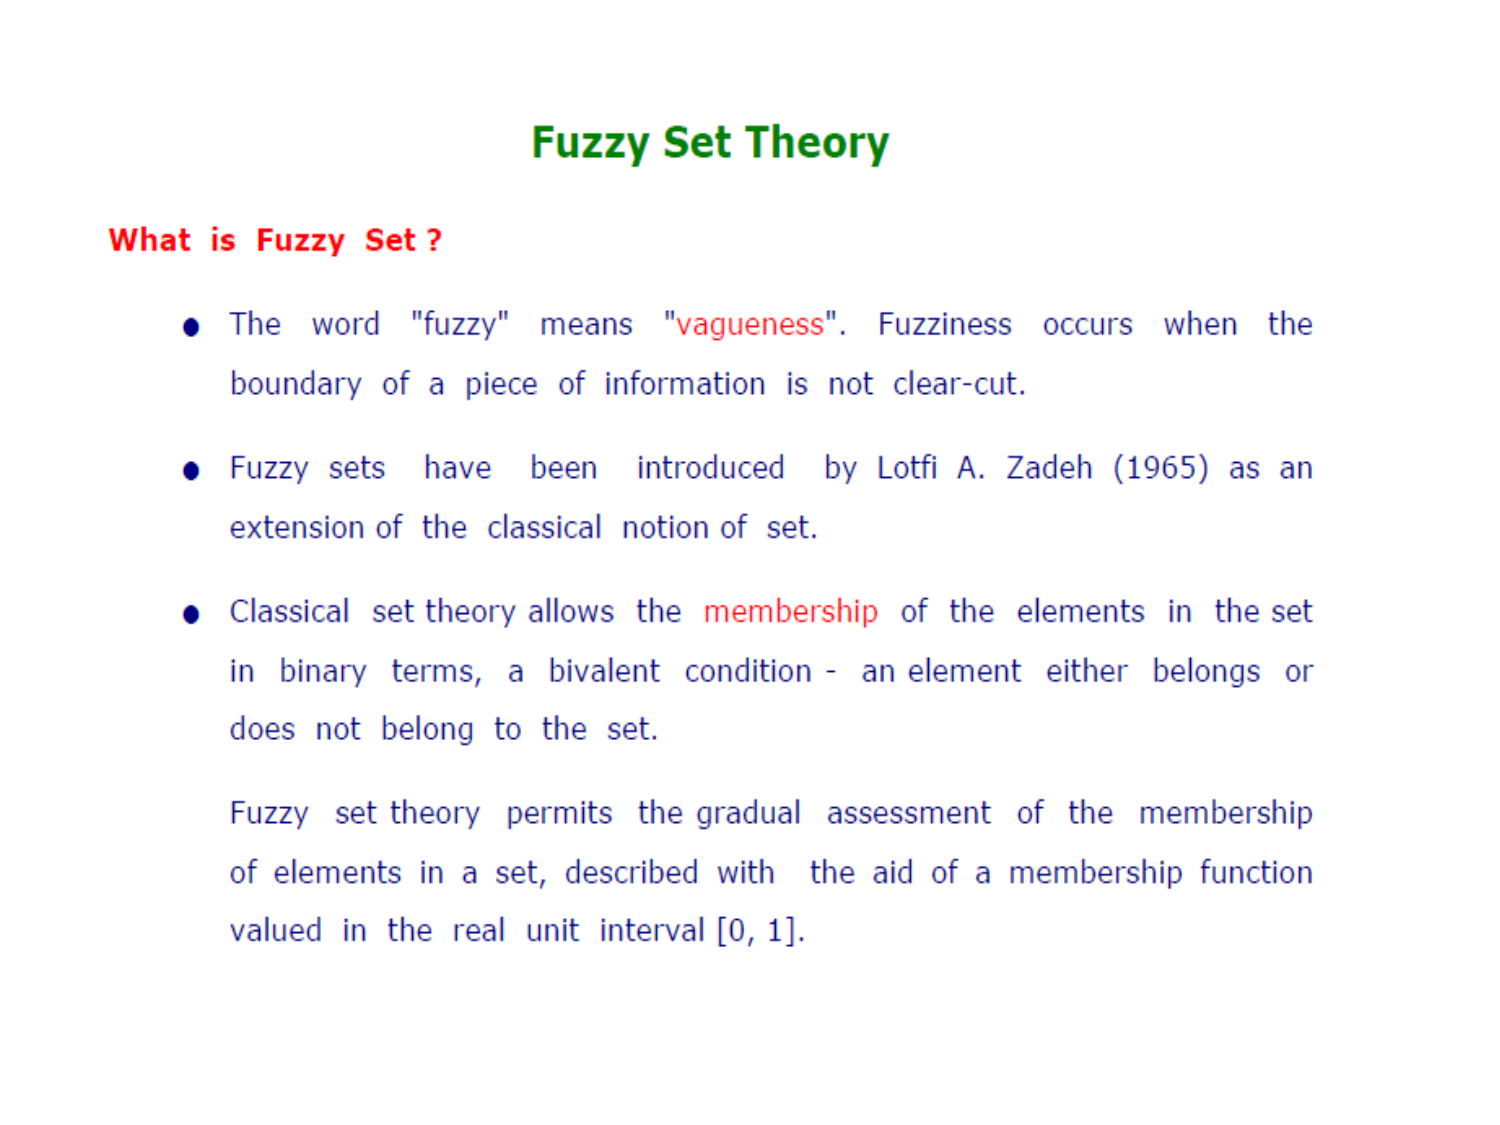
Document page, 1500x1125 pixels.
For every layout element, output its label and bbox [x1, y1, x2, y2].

picture [62, 74, 1413, 976]
